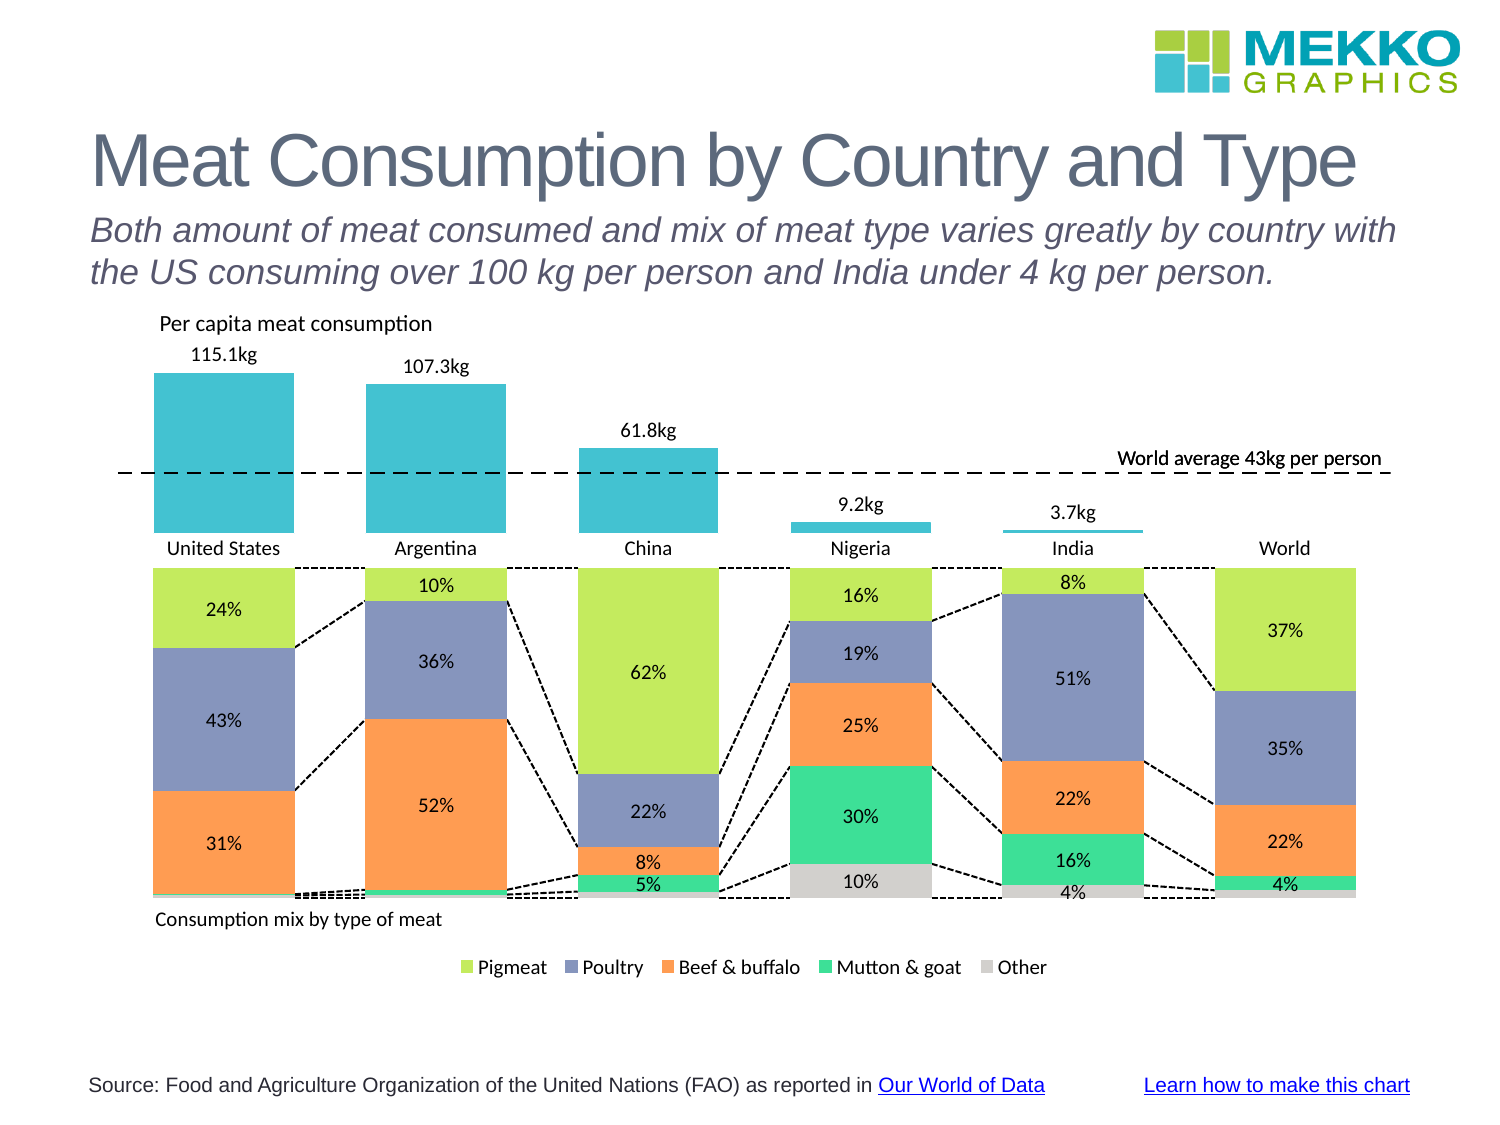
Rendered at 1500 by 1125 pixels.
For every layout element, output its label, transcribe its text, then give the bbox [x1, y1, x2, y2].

text_box Learn how to make this chart [1108, 1064, 1425, 1104]
text_box [116, 285, 1393, 565]
text_box [116, 565, 1393, 994]
title Meat Consumption by Country and Type [75, 75, 1425, 199]
text_box Source: Food and Agriculture Organization of the United Nations (FAO) as reported in Our World of Data [73, 1064, 1108, 1104]
picture [1125, 6, 1488, 106]
subtitle Both amount of meat consumed and mix of meat type varies greatly by country with the US consuming over 100 kg per person and India under 4 kg per person. [75, 199, 1425, 312]
